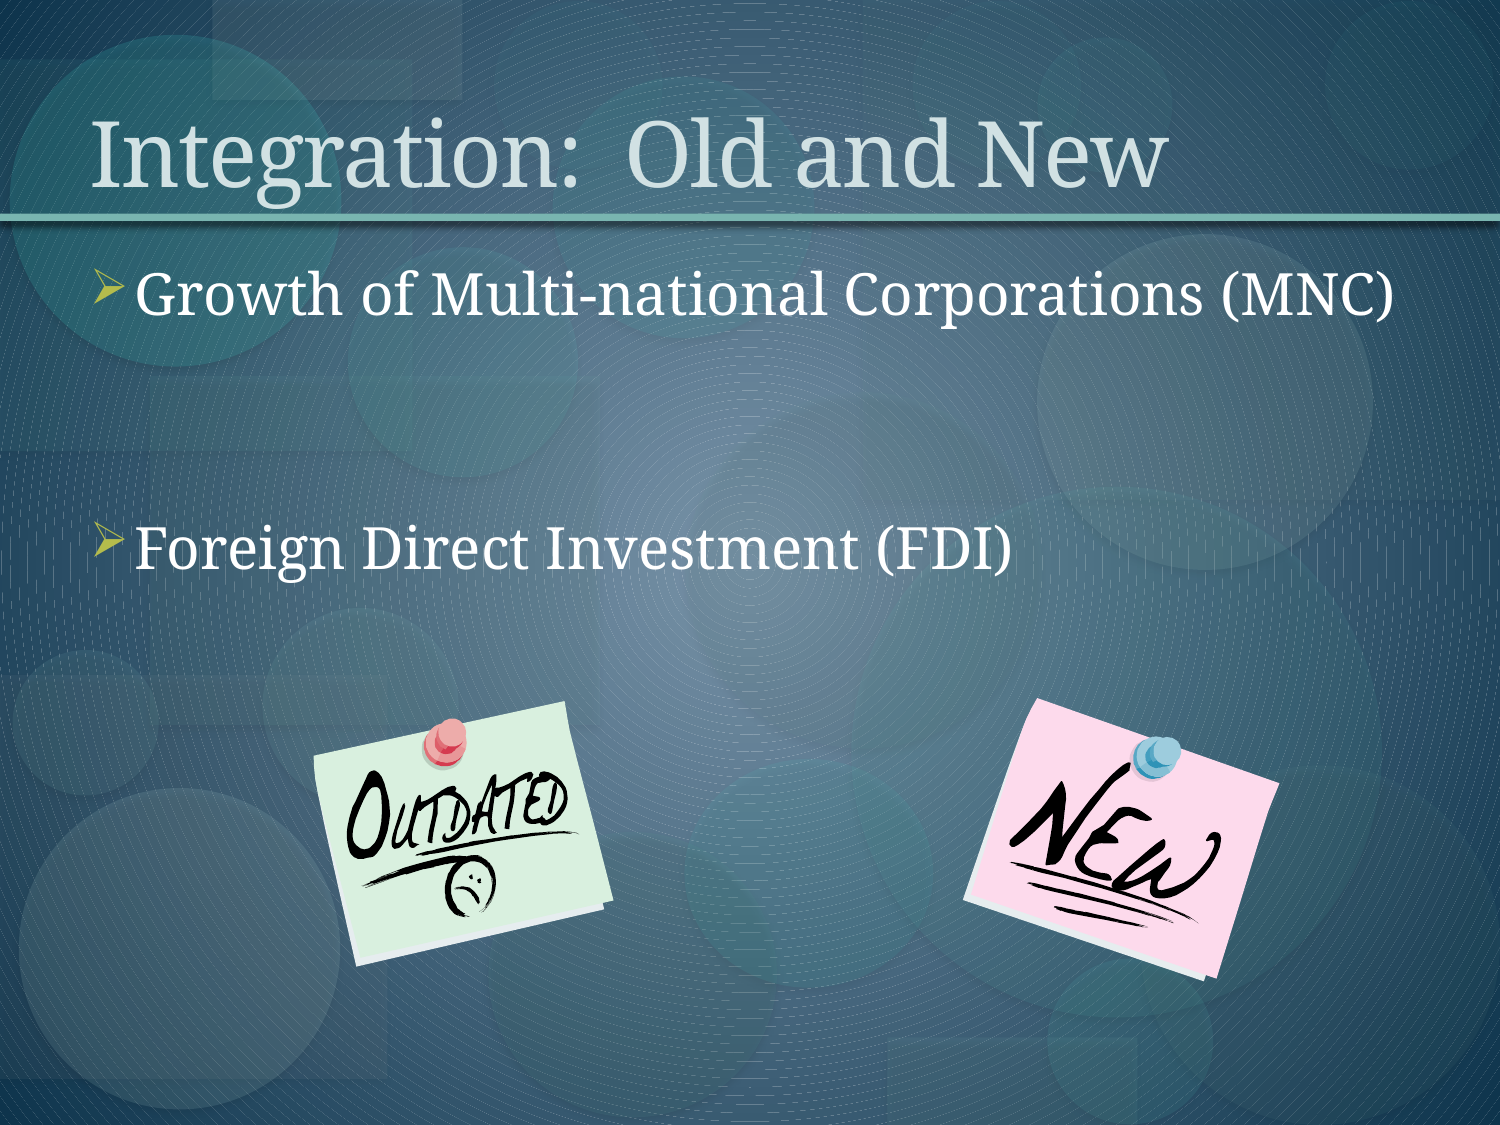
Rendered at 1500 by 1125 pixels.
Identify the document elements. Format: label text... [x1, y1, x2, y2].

list Growth of Multi-national Corporations (MNC) Foreign Direct Investment (FDI) [75, 249, 1425, 1000]
title Integration: Old and New [75, 26, 1425, 214]
picture [972, 709, 1276, 978]
picture [312, 699, 615, 968]
